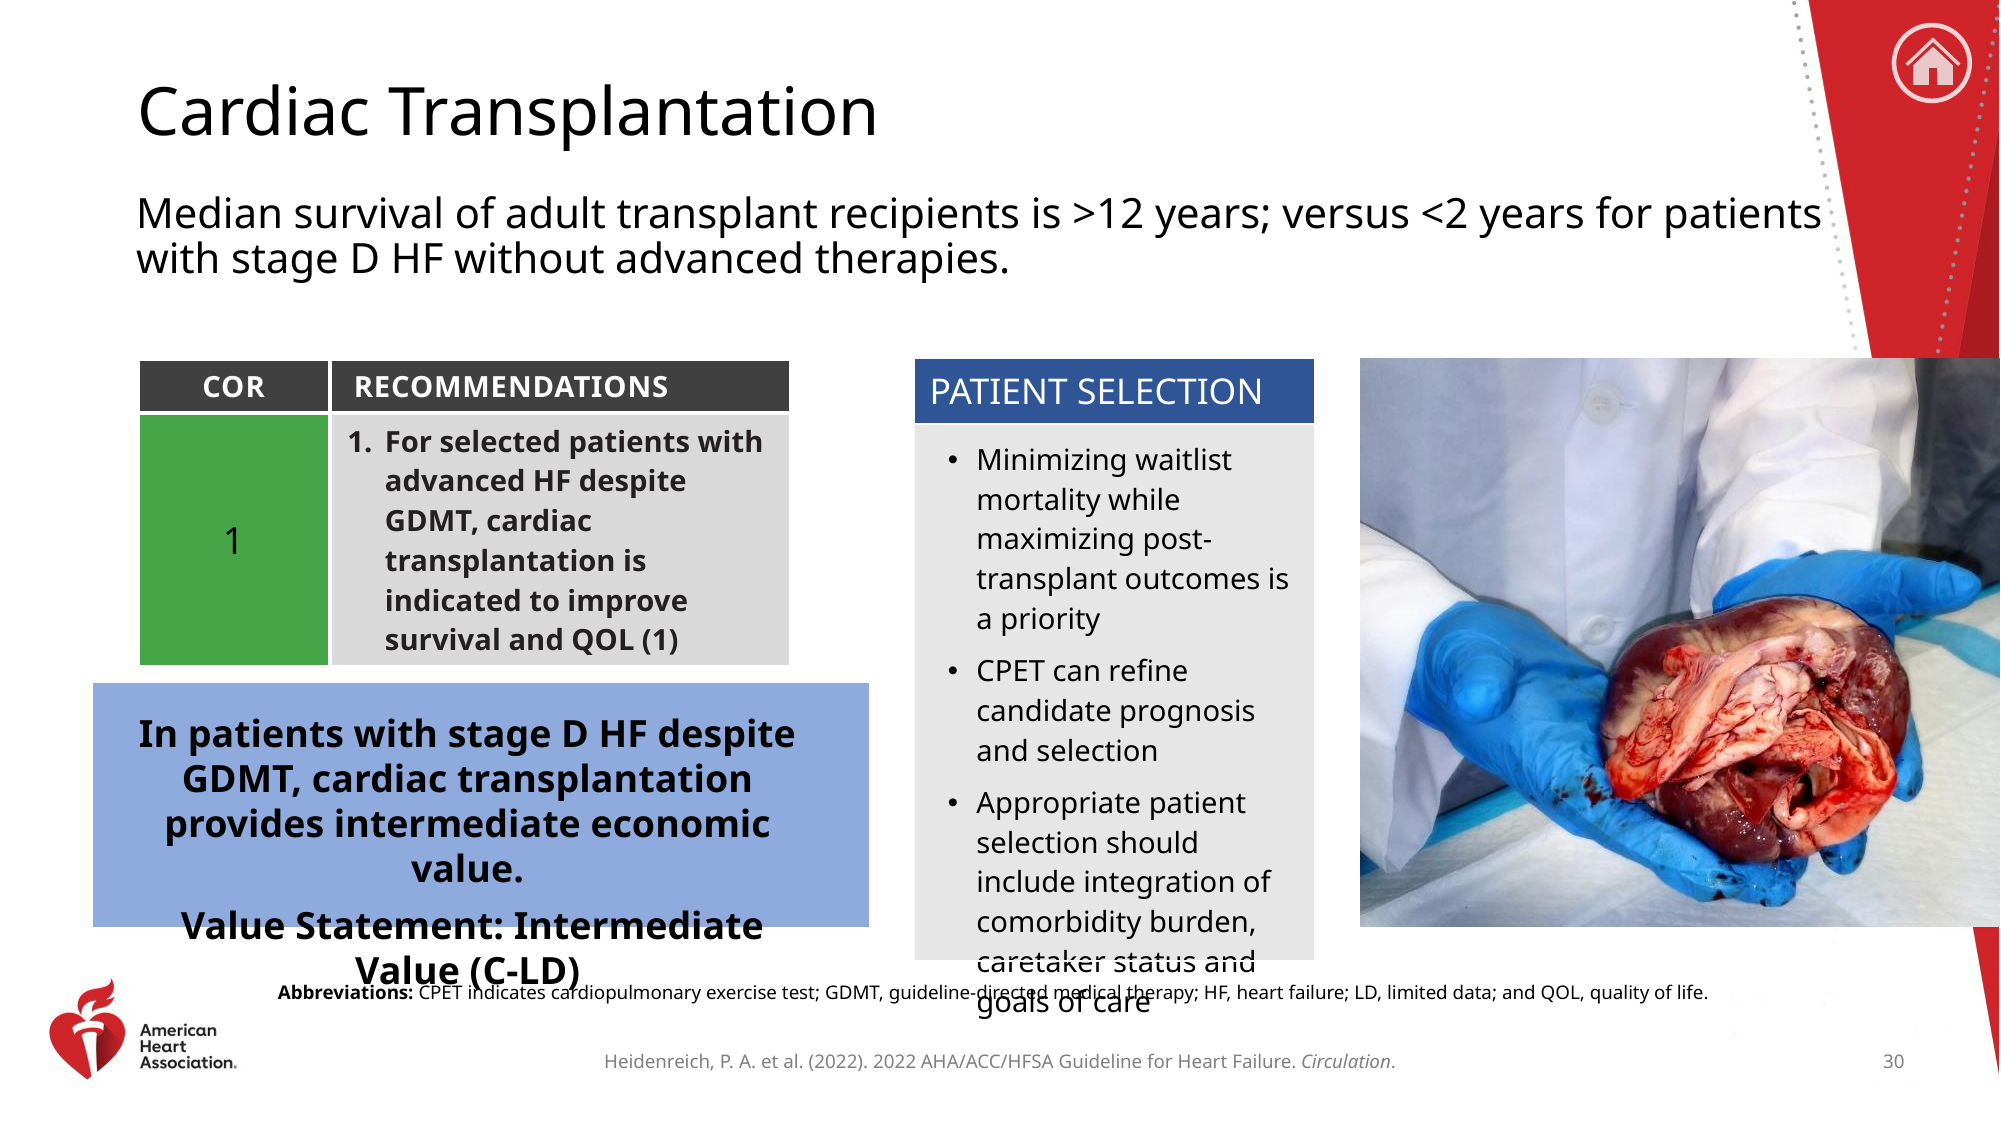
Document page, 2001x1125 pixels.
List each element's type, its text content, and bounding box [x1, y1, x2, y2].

table_header [93, 683, 869, 927]
table_cell 1 [140, 415, 328, 665]
table_header COR [140, 361, 328, 411]
title Cardiac Transplantation [137, 59, 1863, 169]
list Median survival of adult transplant recipients is >12 years; versus <2 years for patients with stage D HF without advanced therapies. [121, 185, 1863, 321]
table_header PATIENT SELECTION [915, 359, 1314, 423]
table_cell Minimizing waitlist mortality while maximizing post-transplant outcomes is a priority CPET can refine candidate prognosis and selection Appropriate patient selection should include integration of comorbidity burden, caretaker status and goals of care [915, 425, 1314, 960]
list Abbreviations: CPET indicates cardiopulmonary exercise test; GDMT, guideline-directed medical therapy; HF, heart failure; LD, limited data; and QOL, quality of life. [137, 975, 1863, 1021]
table_header RECOMMENDATIONS [332, 361, 789, 411]
picture [1, 0, 2000, 1125]
table_cell For selected patients with advanced HF despite GDMT, cardiac transplantation is indicated to improve survival and QOL (1) [332, 415, 789, 665]
slide_number 30 [1862, 1042, 1926, 1081]
text_box In patients with stage D HF despite GDMT, cardiac transplantation provides intermediate economic value. Value Statement: Intermediate Value (C-LD) [106, 702, 830, 1000]
